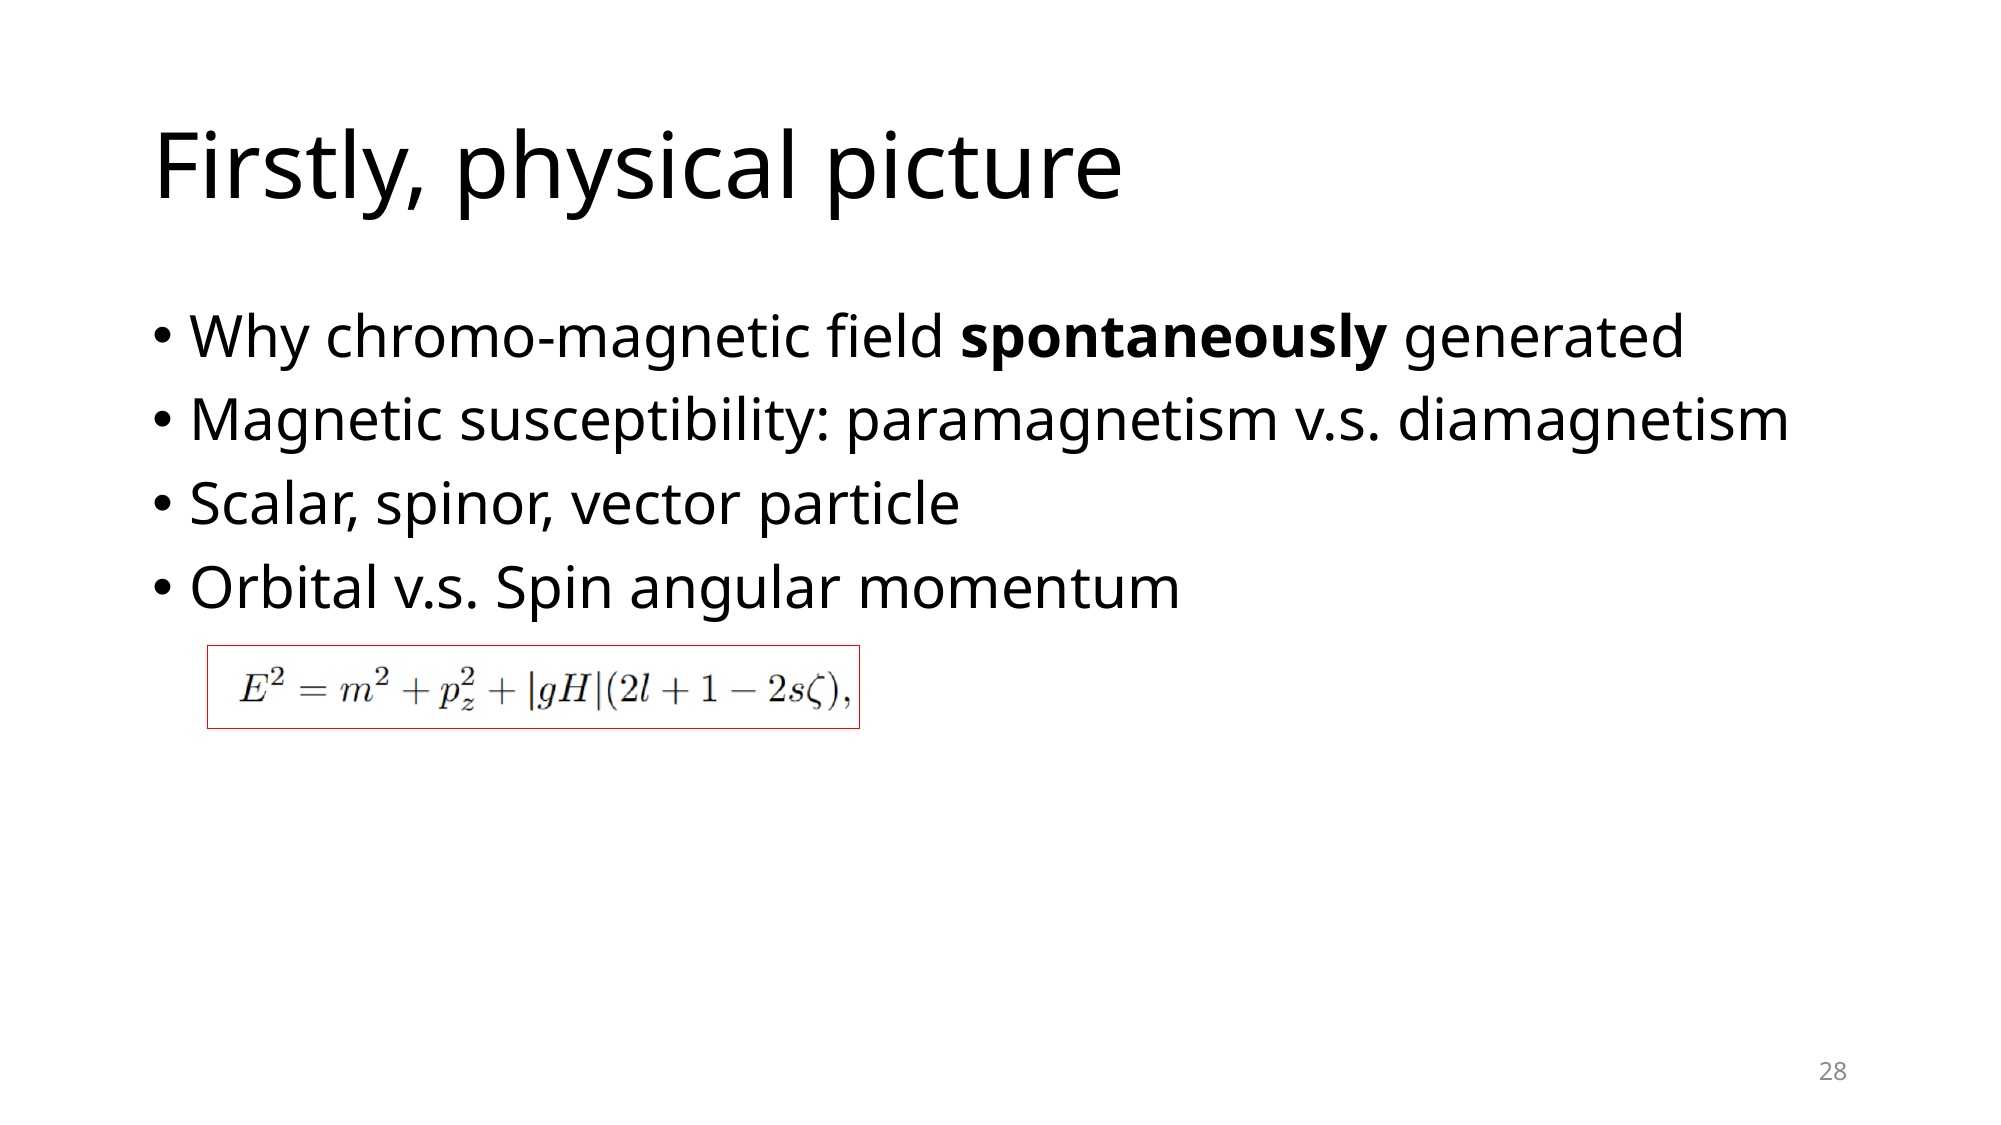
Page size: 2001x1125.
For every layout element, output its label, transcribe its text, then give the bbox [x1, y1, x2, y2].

title Firstly, physical picture [137, 59, 1863, 278]
slide_number 28 [1412, 1042, 1863, 1103]
picture [207, 645, 860, 729]
list Why chromo-magnetic field spontaneously generated Magnetic susceptibility: paramagnetism v.s. diamagnetism Scalar, spinor, vector particle Orbital v.s. Spin angular momentum [137, 299, 1863, 672]
